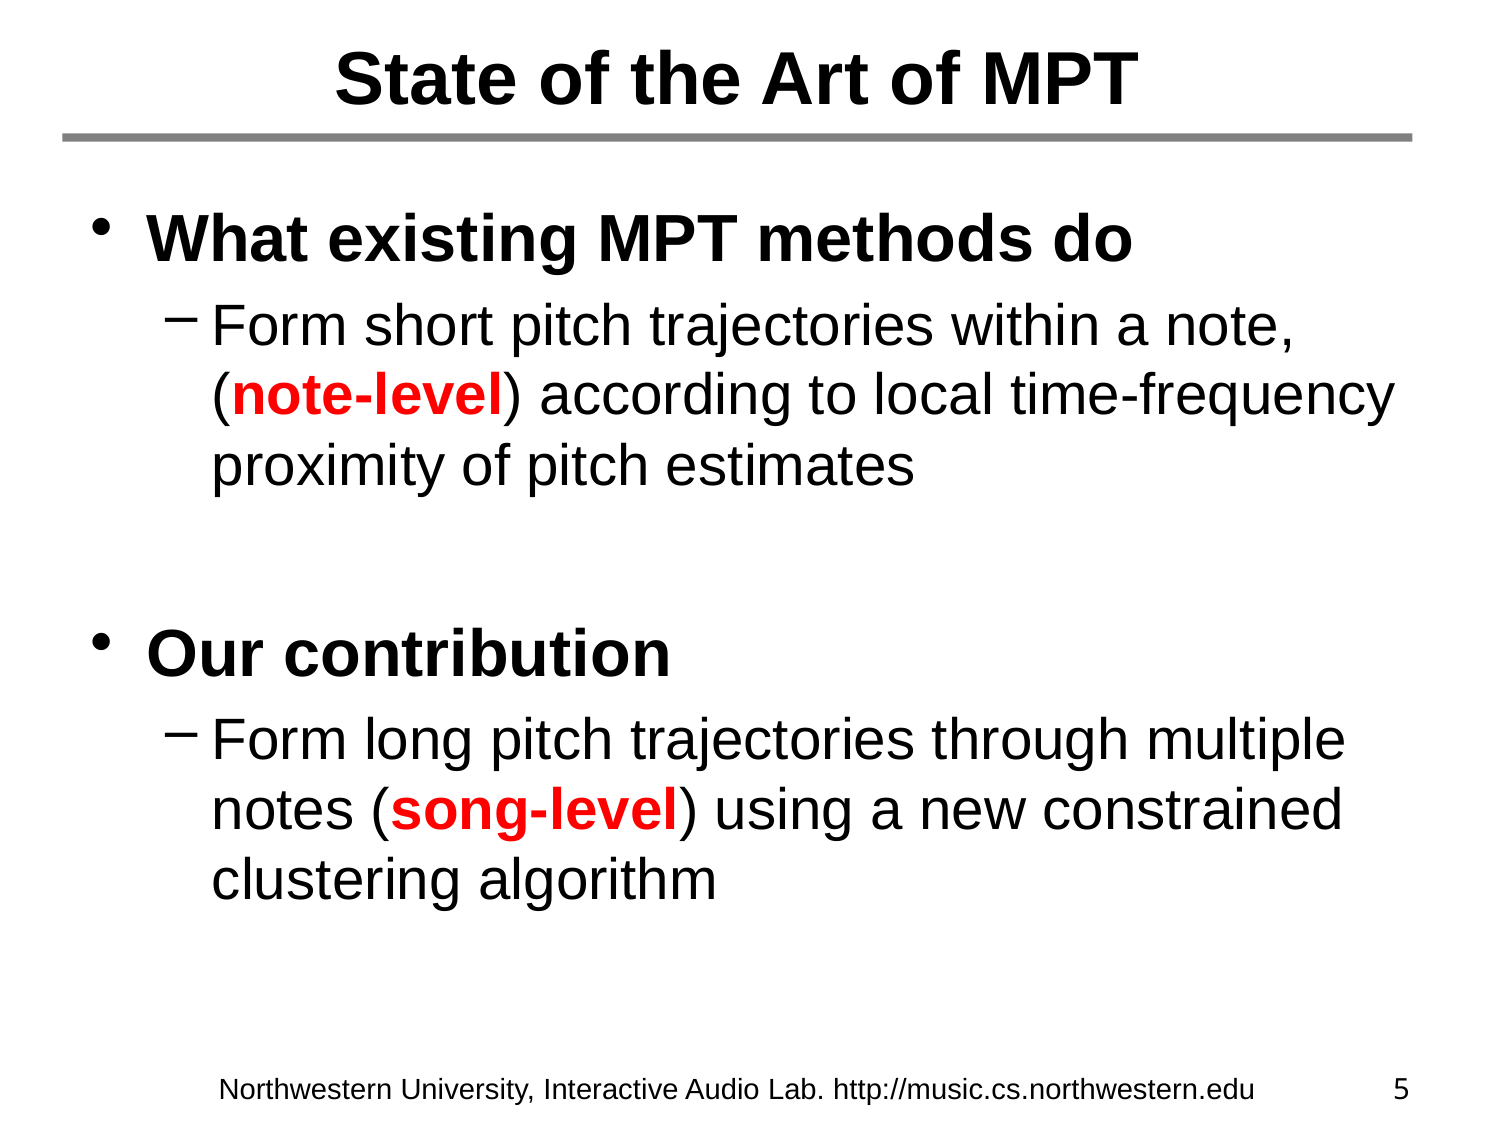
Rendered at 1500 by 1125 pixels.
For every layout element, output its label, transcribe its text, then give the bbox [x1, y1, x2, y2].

footer Northwestern University, Interactive Audio Lab. http://music.cs.northwestern.edu [174, 1062, 1299, 1103]
slide_number 5 [1299, 1062, 1426, 1103]
list What existing MPT methods do Form short pitch trajectories within a note, (note-level) according to local time-frequency proximity of pitch estimates Our contribution Form long pitch trajectories through multiple notes (song-level) using a new constrained clustering algorithm [74, 187, 1426, 1006]
title State of the Art of MPT [62, 0, 1413, 151]
